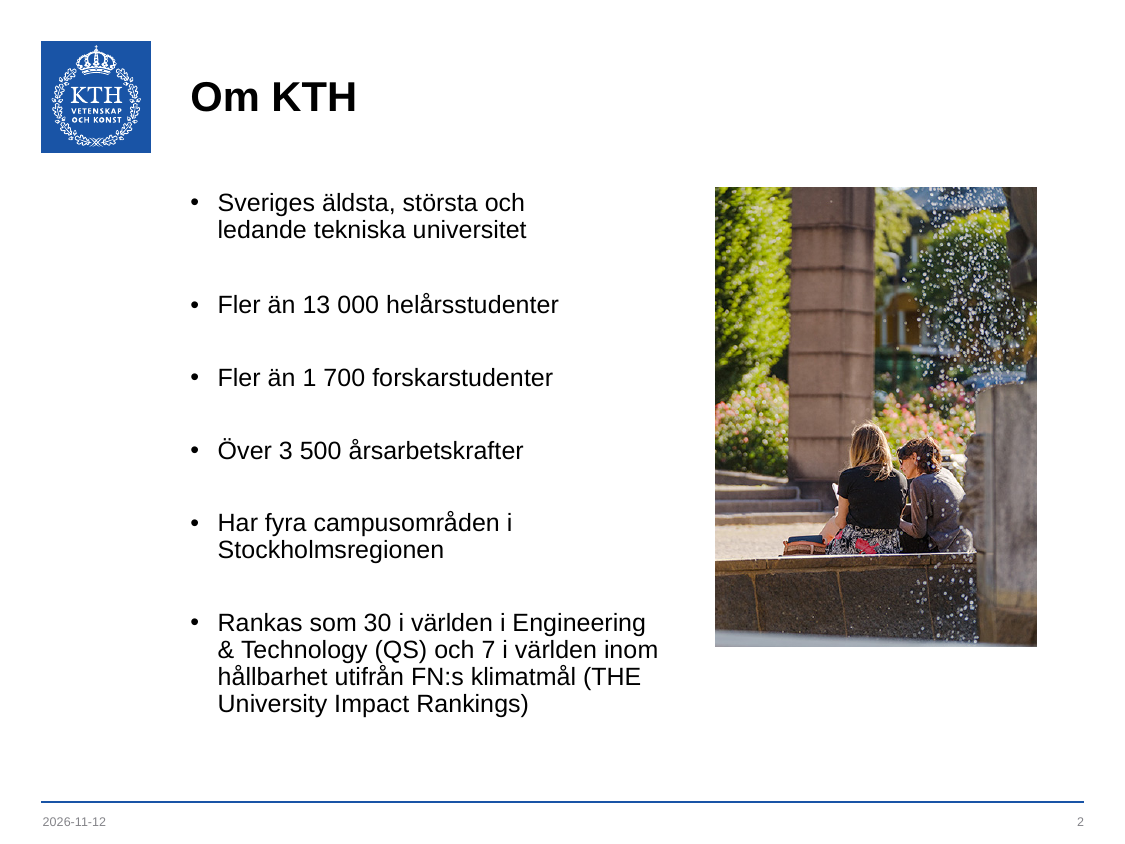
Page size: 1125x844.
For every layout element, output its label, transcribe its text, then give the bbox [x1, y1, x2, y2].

list Sveriges äldsta, största och ledande tekniska universitet Fler än 13 000 helårsstudenter Fler än 1 700 forskarstudenter Över 3 500 årsarbetskrafter Har fyra campusområden i Stockholmsregionen Rankas som 30 i världen i Engineering & Technology (QS) och 7 i världen inom hållbarhet utifrån FN:s klimatmål (THE University Impact Rankings) [175, 182, 1085, 777]
slide_number 2 [830, 811, 1085, 832]
picture [715, 186, 1037, 647]
title Om KTH [175, 41, 1085, 152]
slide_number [42, 811, 296, 832]
